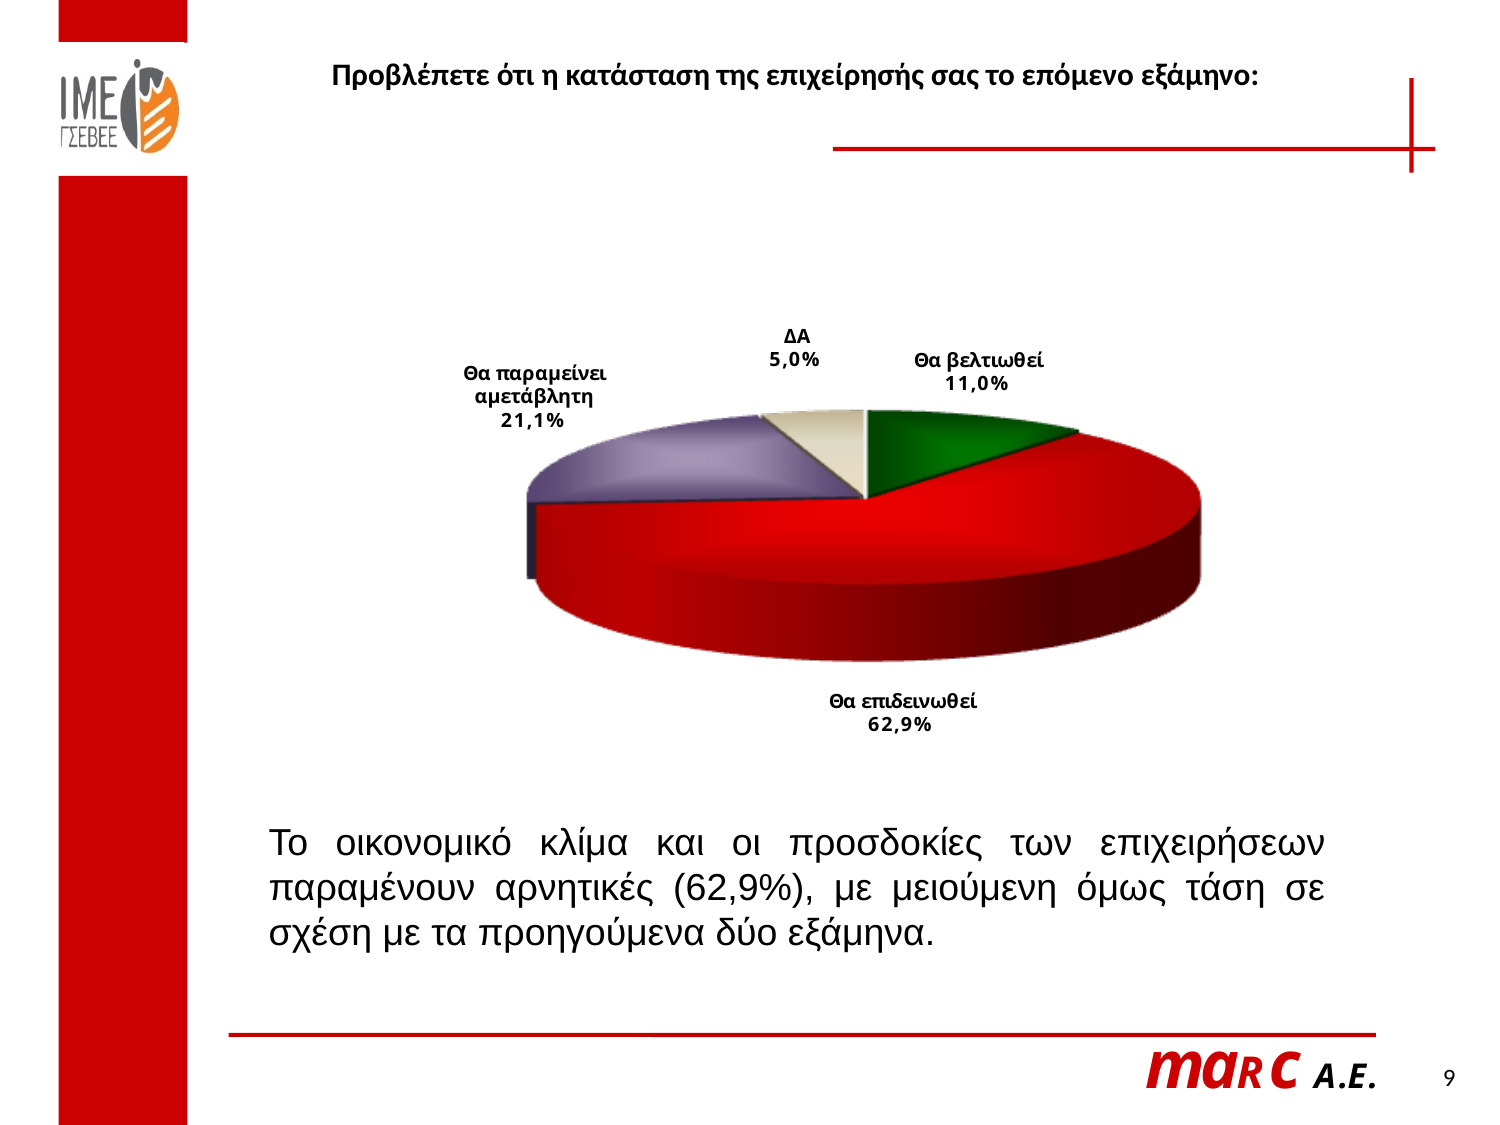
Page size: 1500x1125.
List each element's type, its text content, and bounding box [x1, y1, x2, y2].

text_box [832, 77, 1436, 173]
text_box Το οικονομικό κλίμα και οι προσδοκίες των επιχειρήσεων παραμένουν αρνητικές (62,9%), με μειούμενη όμως τάση σε σχέση με τα προηγούμενα δύο εξάμηνα. [253, 810, 1341, 961]
picture [53, 42, 184, 175]
slide_number 9 [1120, 1023, 1471, 1100]
title Προβλέπετε ότι η κατάσταση της επιχείρησής σας το επόμενο εξάμηνο: [187, 46, 1406, 159]
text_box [304, 304, 1350, 748]
